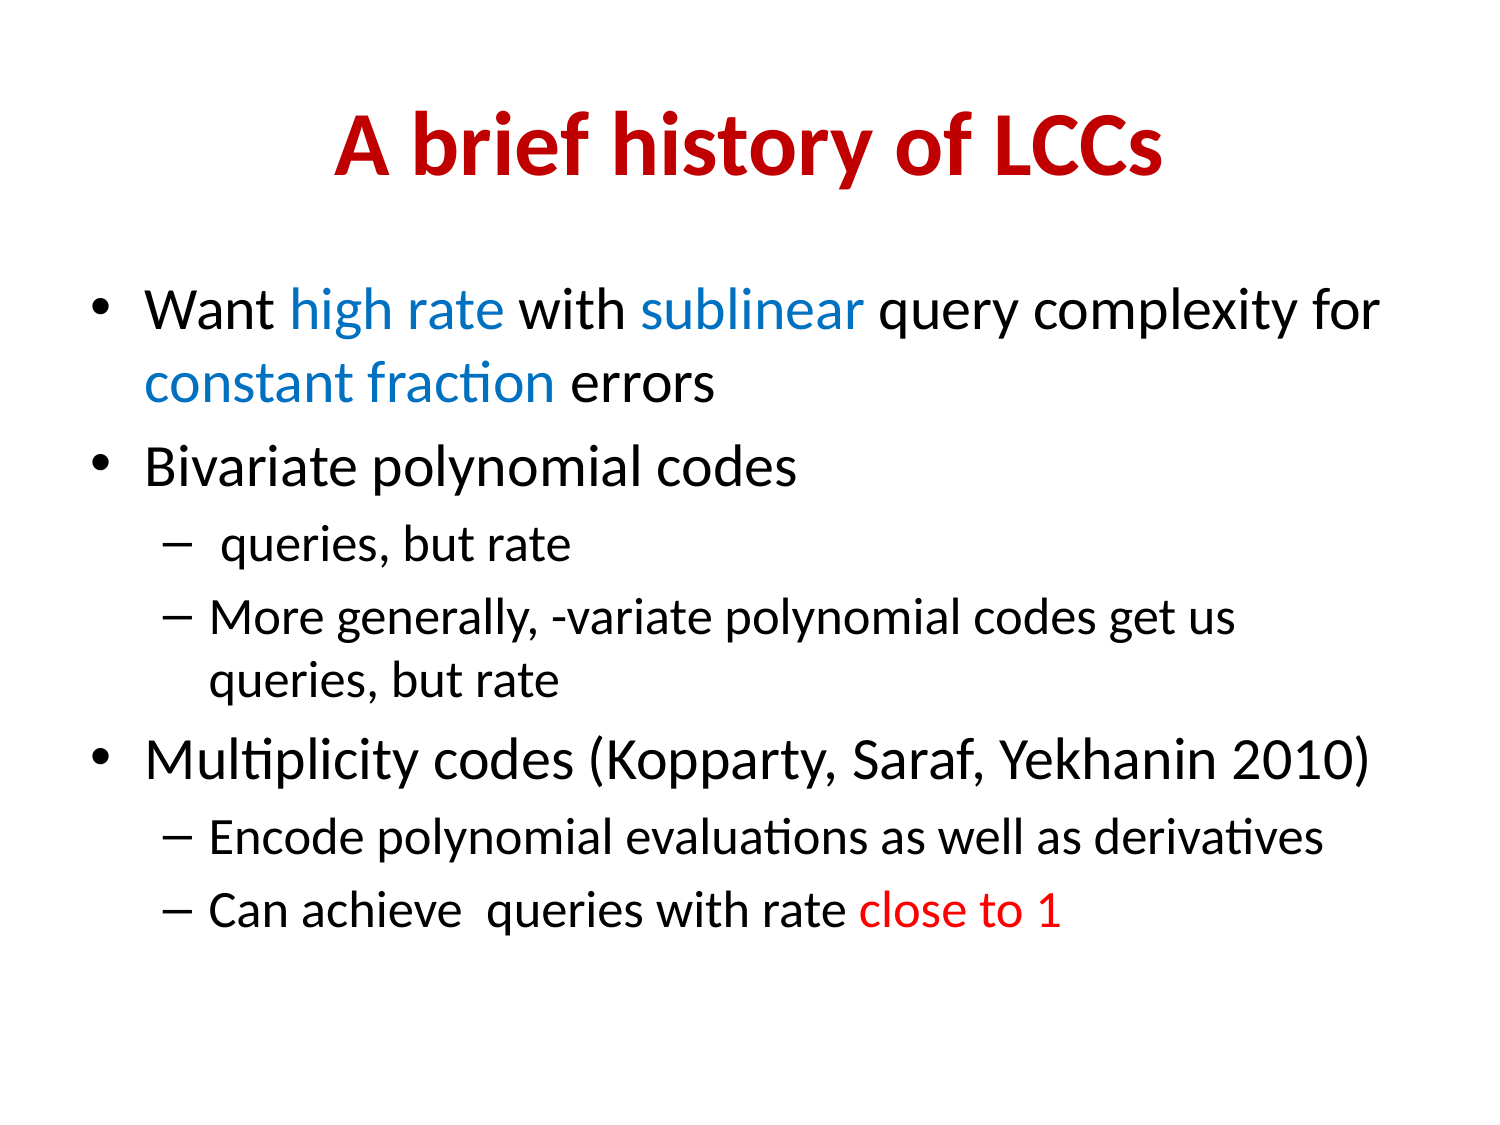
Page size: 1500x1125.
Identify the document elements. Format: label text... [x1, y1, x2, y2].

title A brief history of LCCs [75, 45, 1425, 233]
